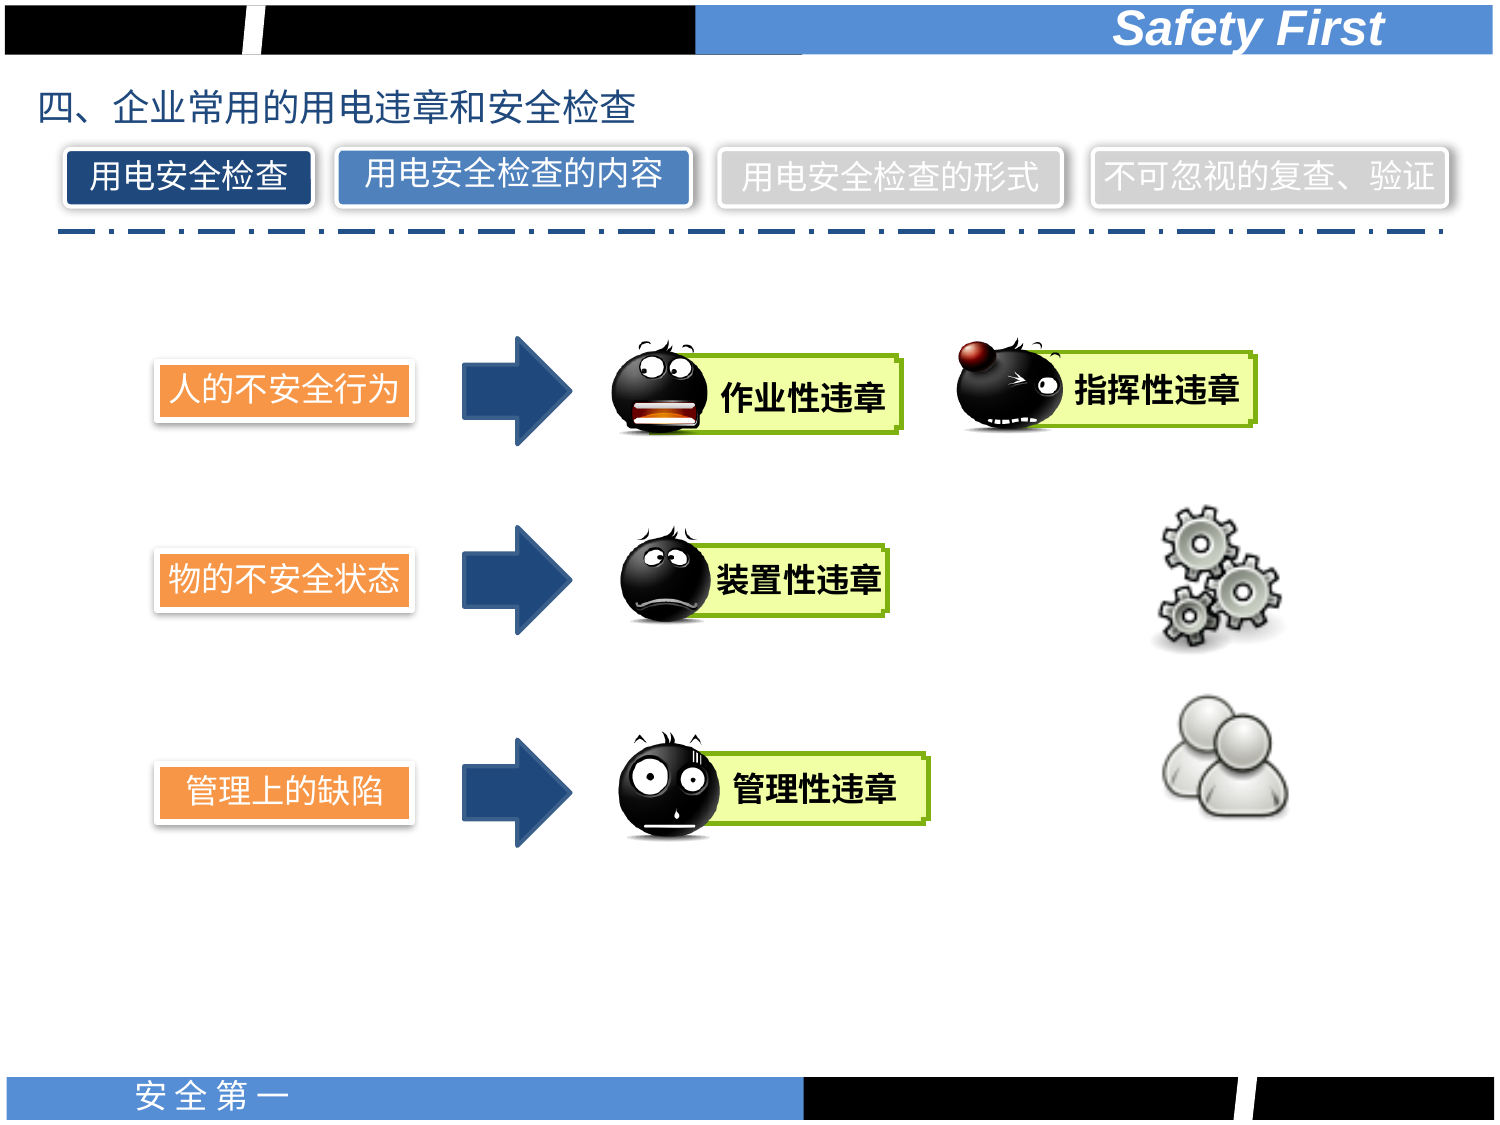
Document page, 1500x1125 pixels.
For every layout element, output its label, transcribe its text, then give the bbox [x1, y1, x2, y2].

picture [1151, 680, 1306, 835]
text_box 管理上的缺陷 [154, 761, 415, 825]
text_box [462, 336, 573, 447]
text_box [462, 737, 573, 848]
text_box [948, 337, 1268, 438]
text_box 四、企业常用的用电违章和安全检查 [22, 76, 653, 137]
picture [1137, 503, 1292, 658]
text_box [57, 148, 1452, 232]
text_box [606, 337, 914, 445]
text_box 物的不安全状态 [154, 548, 415, 613]
text_box [462, 525, 573, 636]
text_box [615, 524, 900, 627]
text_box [611, 729, 943, 844]
text_box 人的不安全行为 [154, 359, 415, 423]
